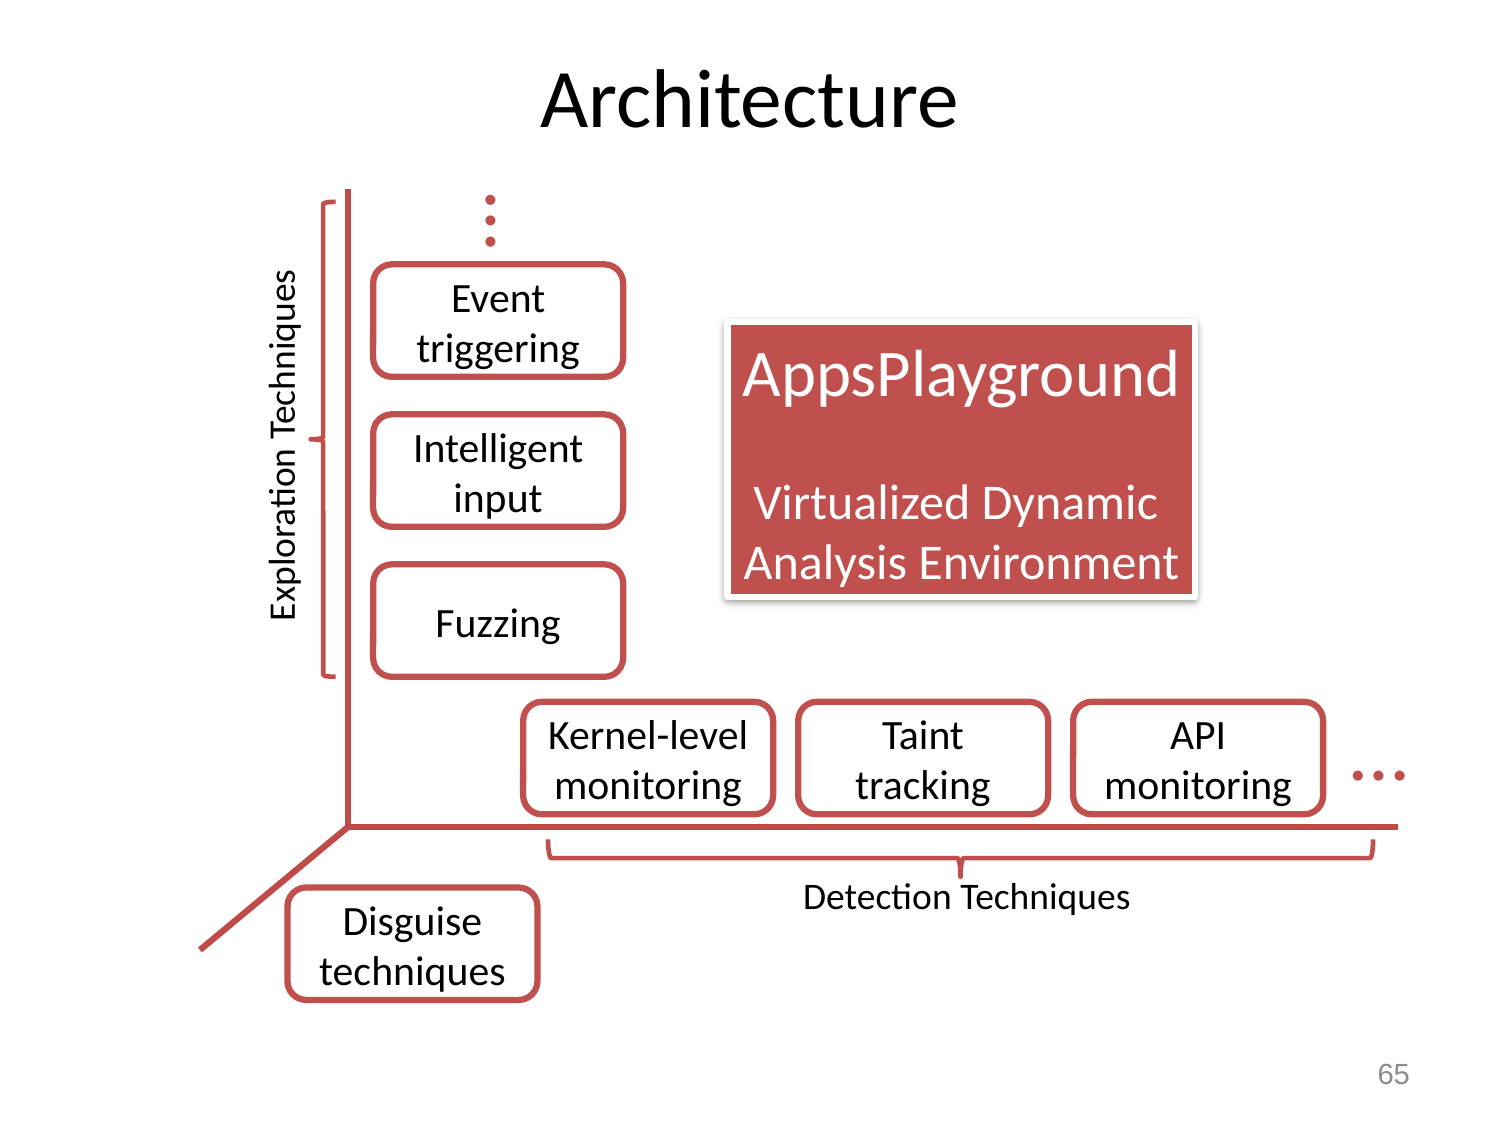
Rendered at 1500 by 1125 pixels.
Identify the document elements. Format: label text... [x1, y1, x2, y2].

slide_number 65 [1074, 1042, 1425, 1103]
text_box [199, 176, 1424, 1001]
title Architecture [75, 0, 1425, 188]
